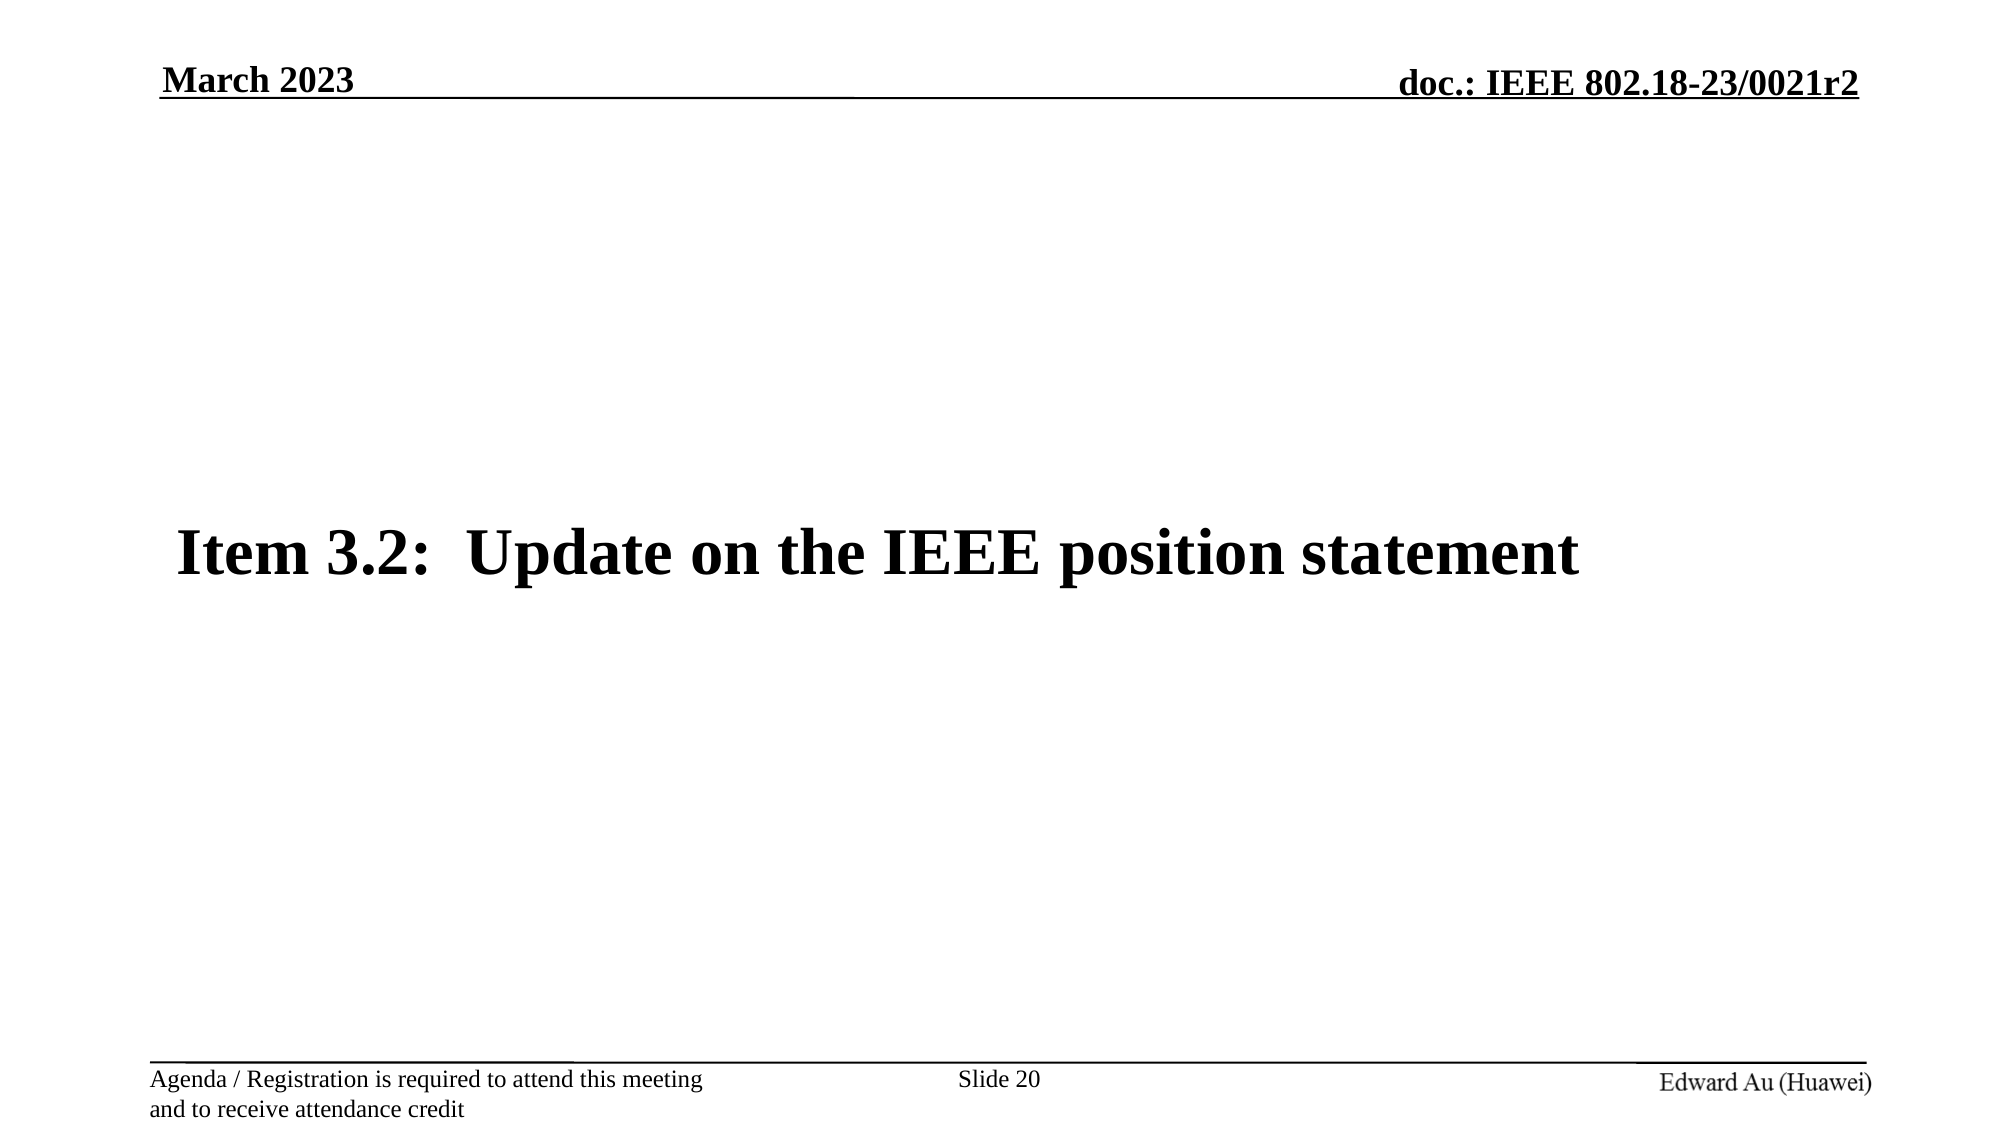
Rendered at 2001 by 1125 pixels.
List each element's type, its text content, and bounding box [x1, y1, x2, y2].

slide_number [161, 54, 526, 101]
text_box Item 3.2: Update on the IEEE position statement [162, 500, 1675, 675]
slide_number Slide 20 [933, 1061, 1067, 1123]
picture [1174, 1058, 1887, 1113]
